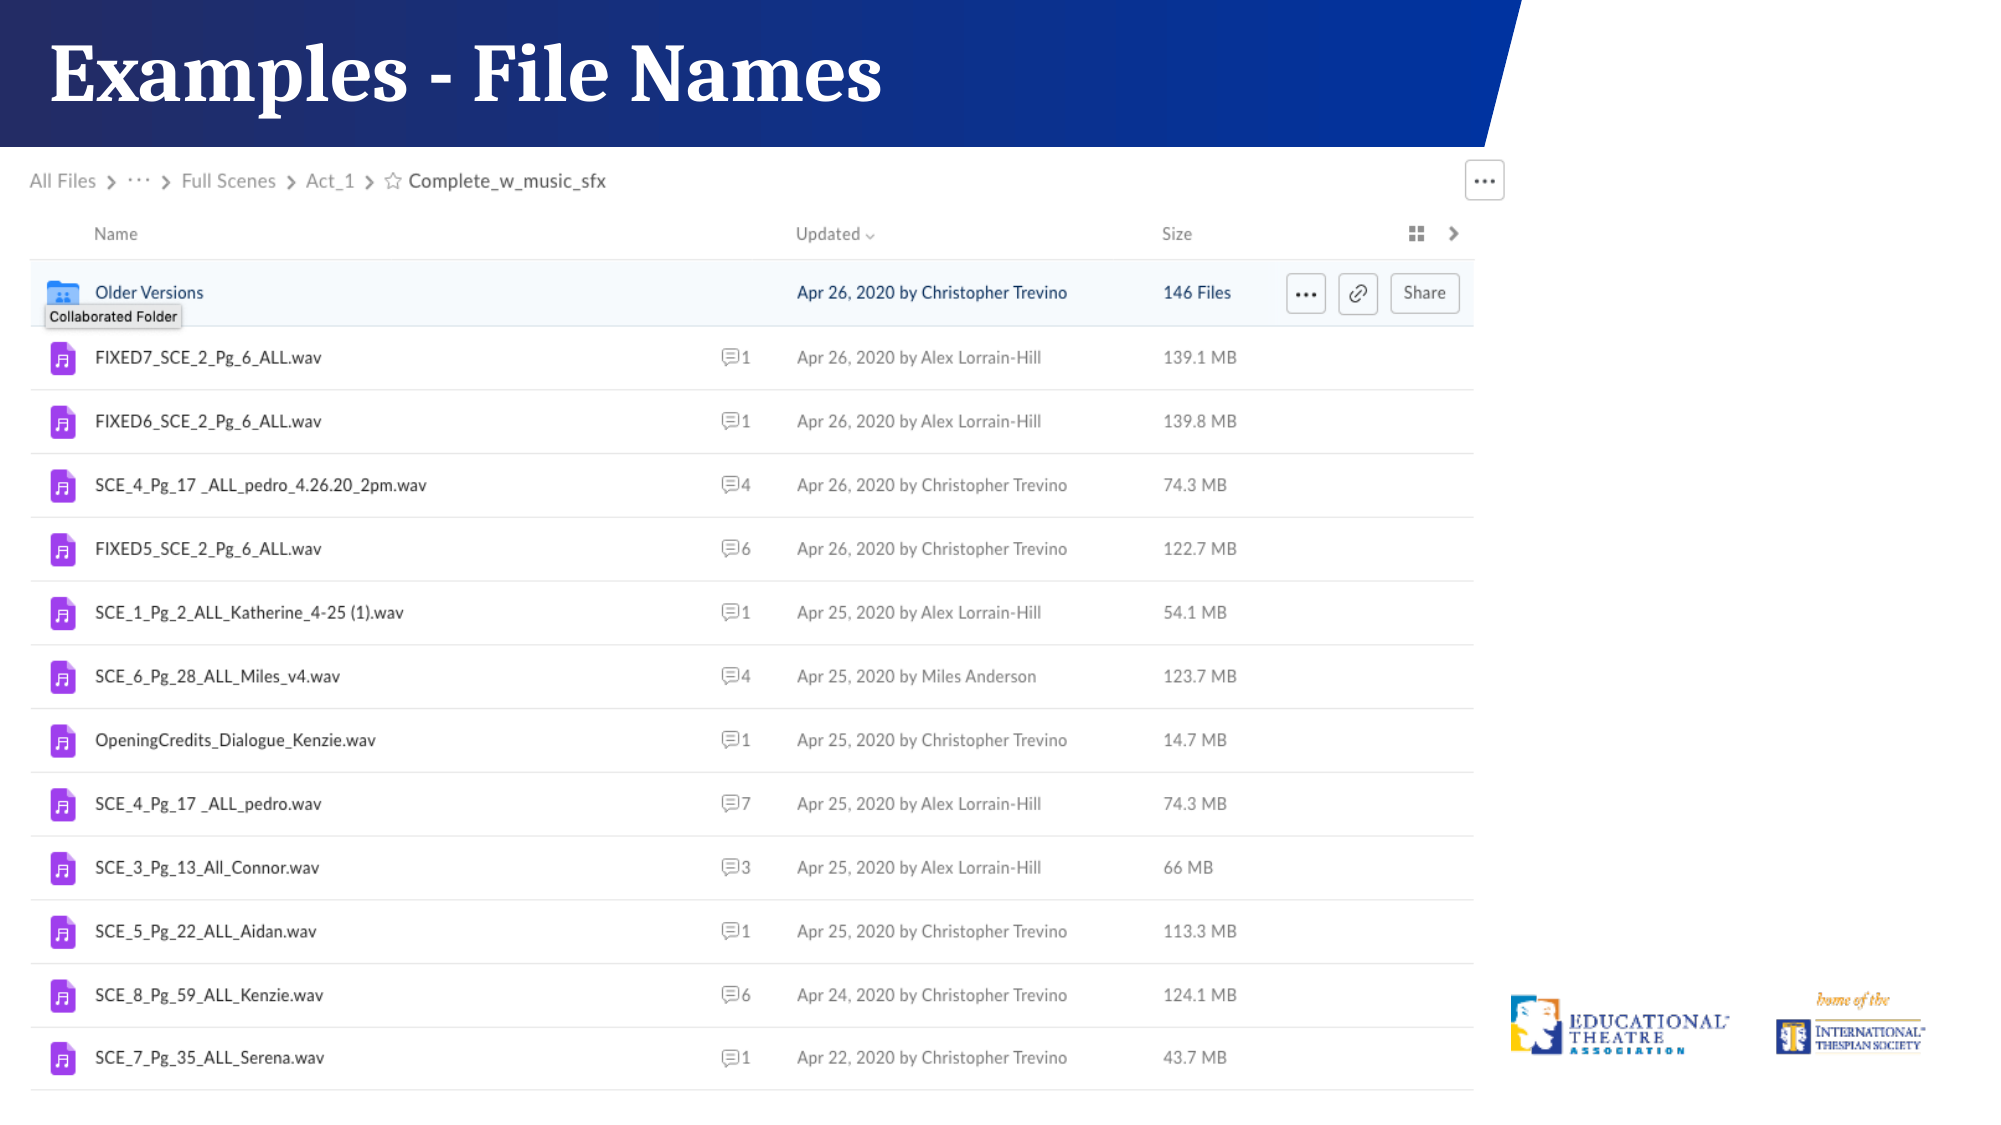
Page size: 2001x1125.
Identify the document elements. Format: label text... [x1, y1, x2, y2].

picture [0, 147, 2001, 1125]
list Examples - File Names [34, 22, 1444, 146]
